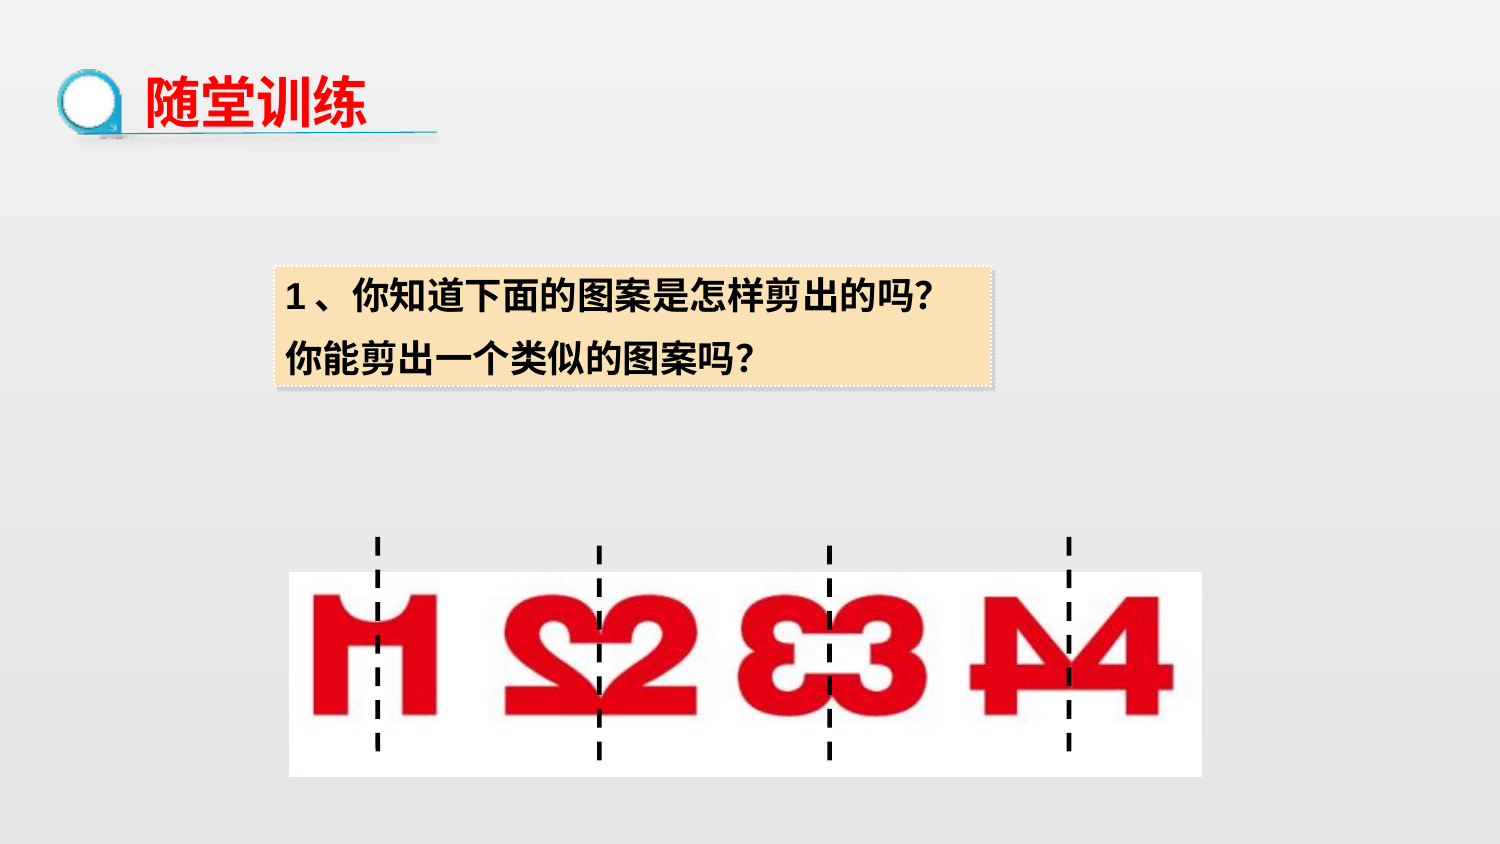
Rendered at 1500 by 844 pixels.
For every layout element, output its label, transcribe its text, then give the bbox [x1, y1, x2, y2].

picture [289, 572, 1202, 777]
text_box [57, 51, 438, 158]
text_box 1、你知道下面的图案是怎样剪出的吗？ 你能剪出一个类似的图案吗？ [273, 266, 991, 387]
